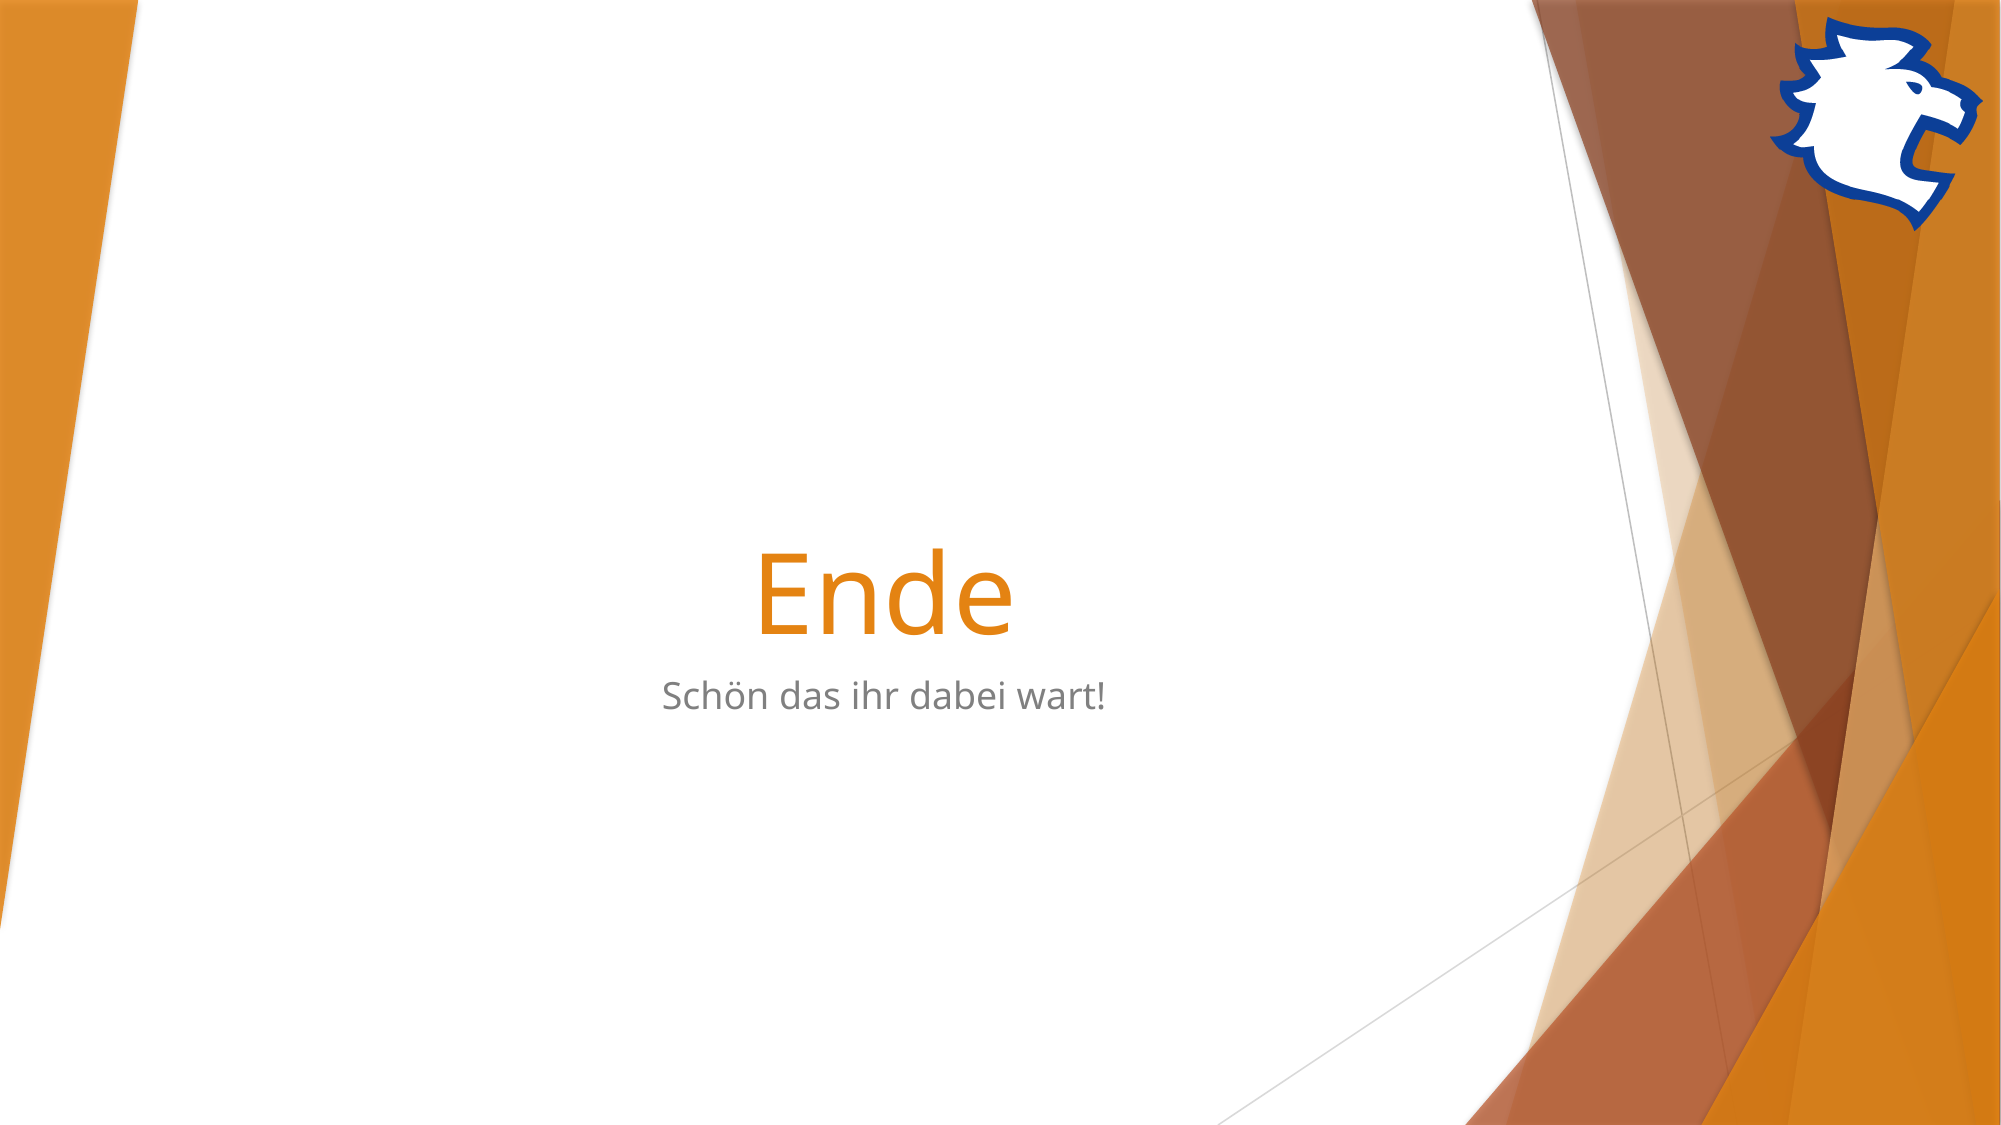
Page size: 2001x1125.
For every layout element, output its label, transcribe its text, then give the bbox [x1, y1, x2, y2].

subtitle Schön das ihr dabei wart! [247, 664, 1522, 845]
picture [1749, 0, 2000, 251]
title Ende [247, 394, 1522, 664]
